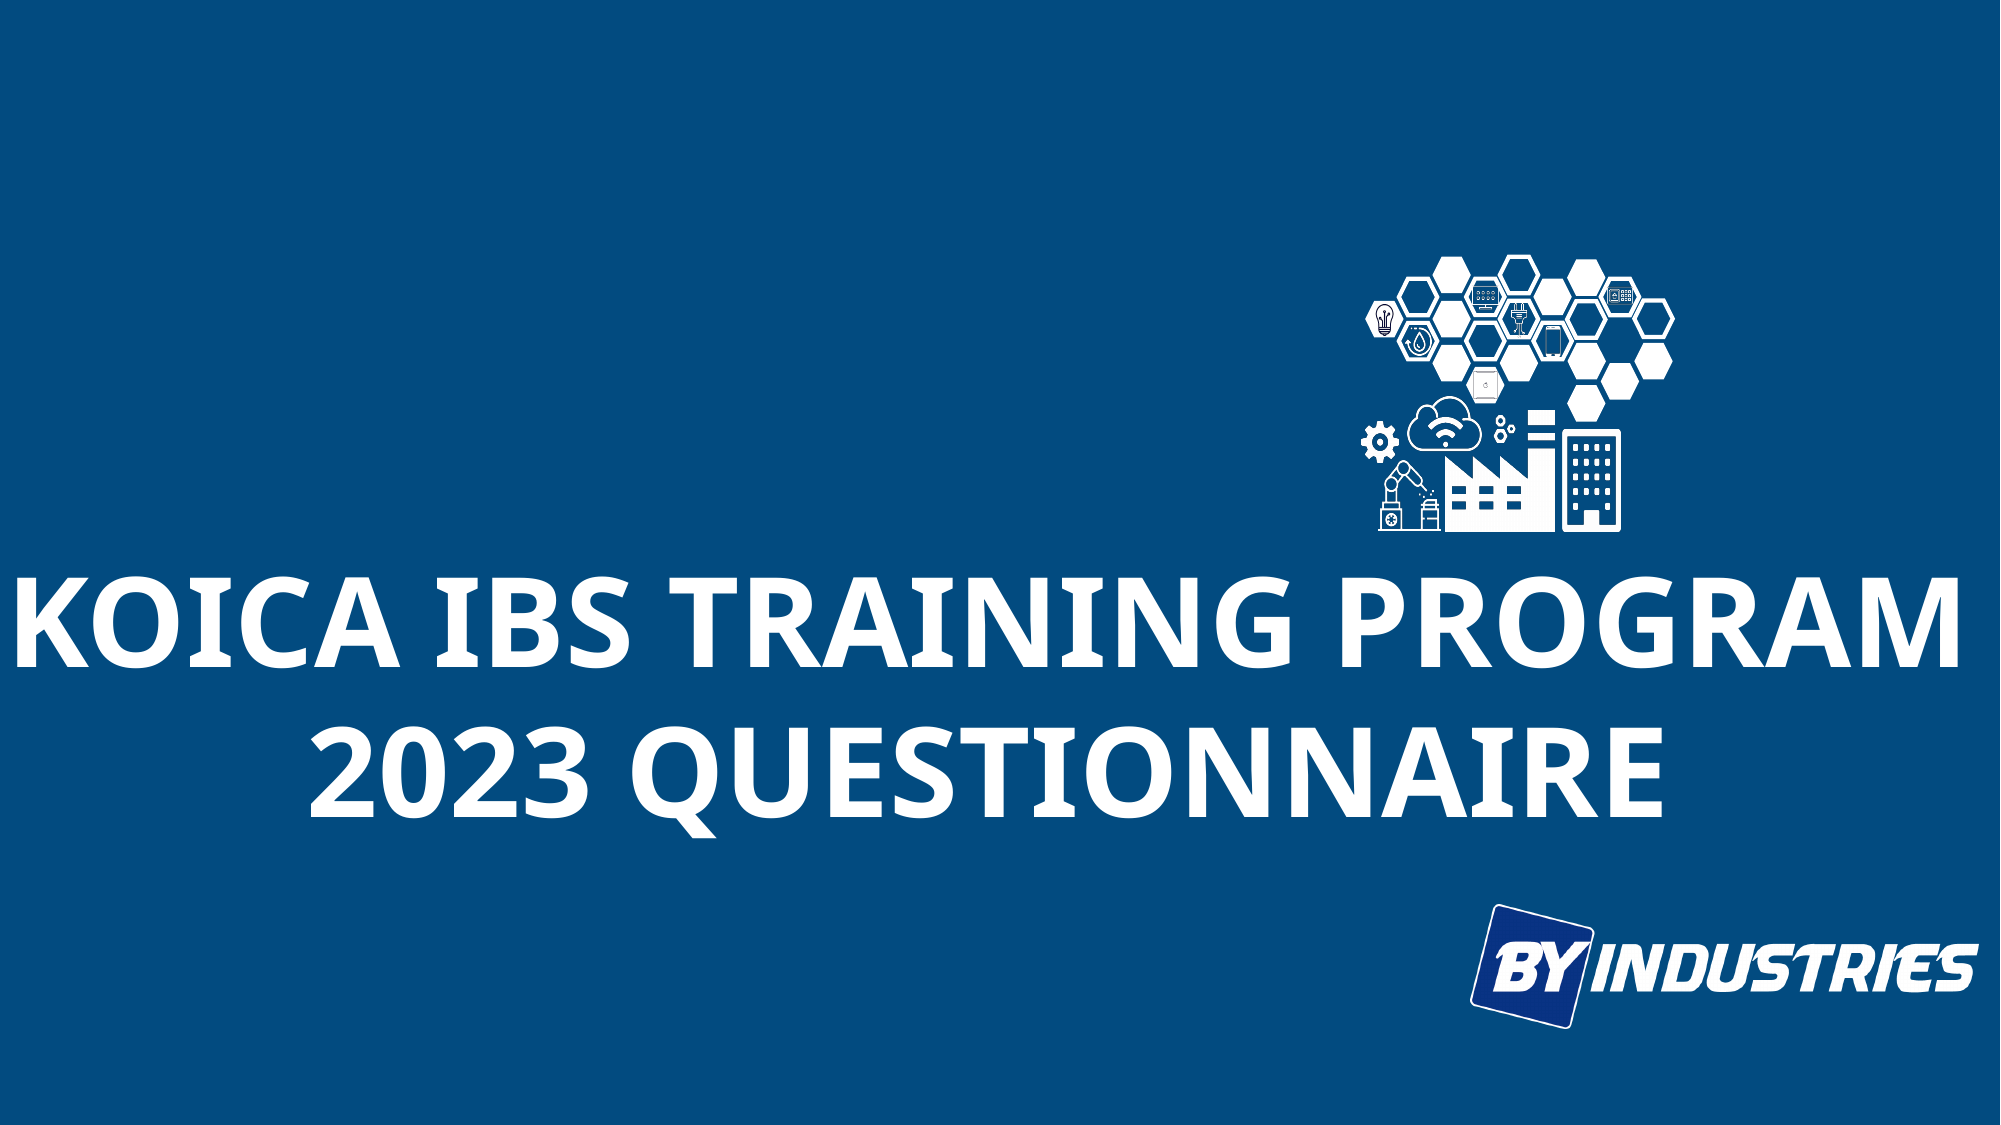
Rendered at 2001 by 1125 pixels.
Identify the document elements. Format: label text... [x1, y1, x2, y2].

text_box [1361, 256, 1673, 532]
picture [1470, 904, 1979, 1029]
text_box KOICA IBS TRAINING PROGRAM 2023 QUESTIONNAIRE [0, 534, 2000, 850]
